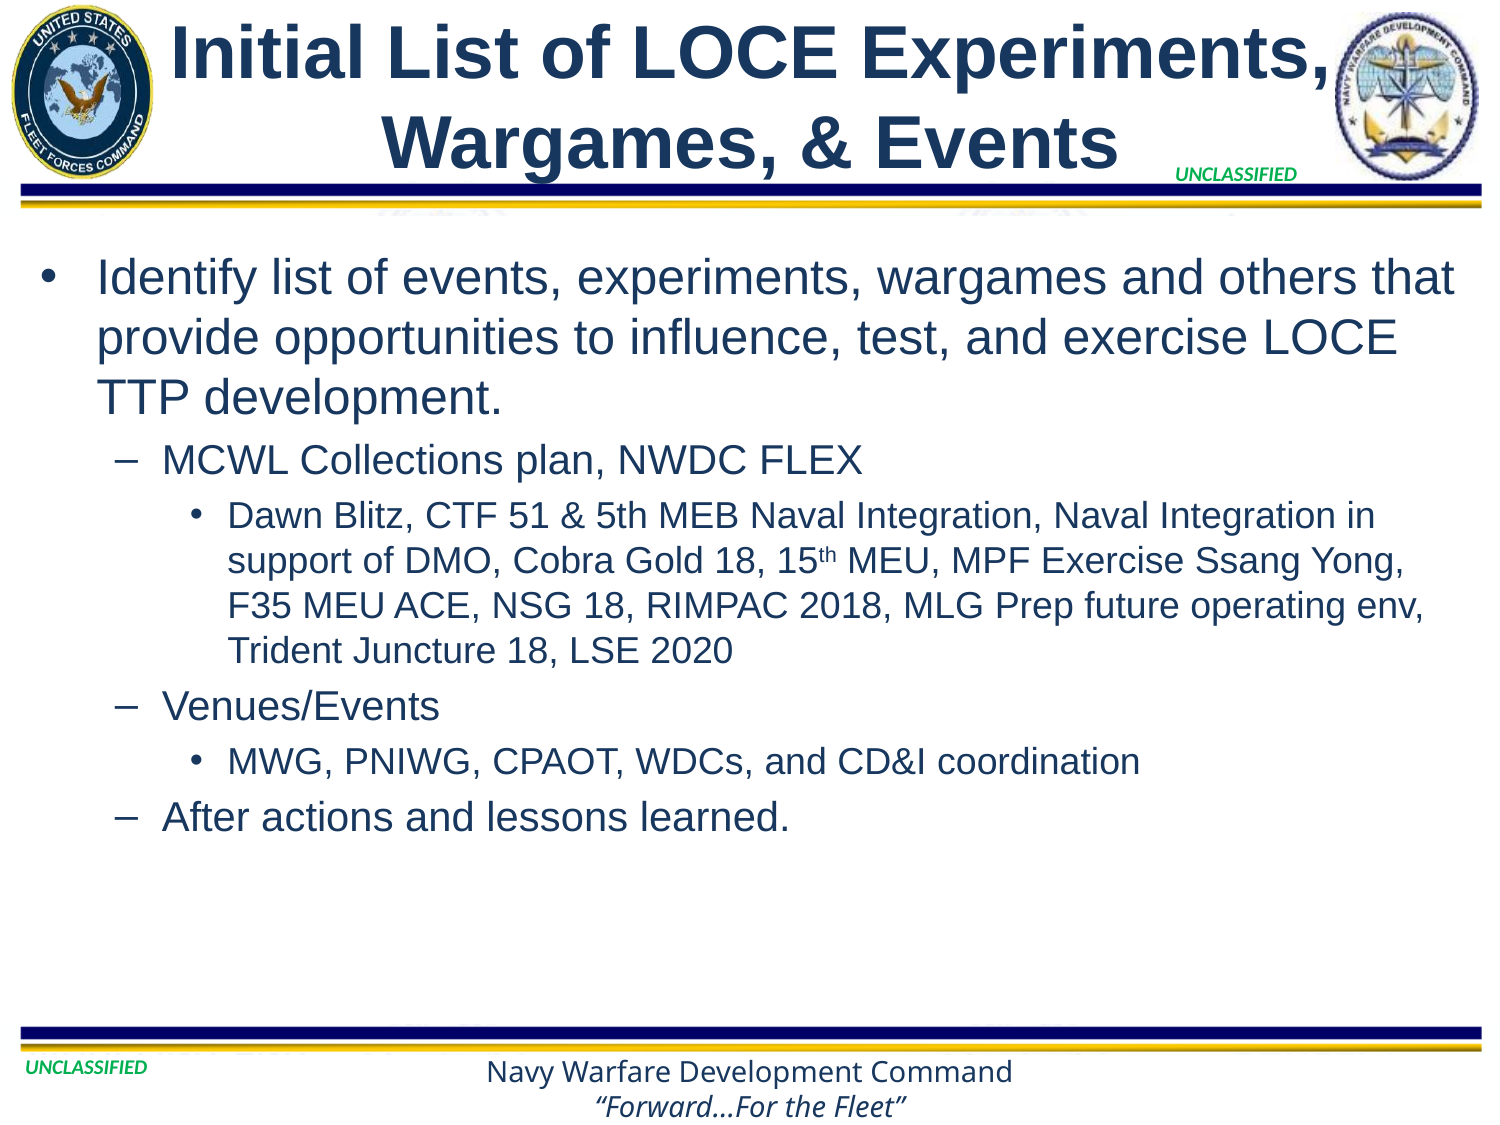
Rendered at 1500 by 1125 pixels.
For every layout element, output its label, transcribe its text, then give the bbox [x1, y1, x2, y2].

picture [0, 1024, 1500, 1055]
picture [9, 3, 155, 181]
title Initial List of LOCE Experiments, Wargames, & Events [143, 12, 1360, 176]
picture [0, 12, 1500, 216]
list Identify list of events, experiments, wargames and others that provide opportunities to influence, test, and exercise LOCE TTP development. MCWL Collections plan, NWDC FLEX Dawn Blitz, CTF 51 & 5th MEB Naval Integration, Naval Integration in support of DMO, Cobra Gold 18, 15th MEU, MPF Exercise Ssang Yong, F35 MEU ACE, NSG 18, RIMPAC 2018, MLG Prep future operating env, Trident Juncture 18, LSE 2020 Venues/Events MWG, PNIWG, CPAOT, WDCs, and CD&I coordination After actions and lessons learned. [24, 237, 1476, 976]
